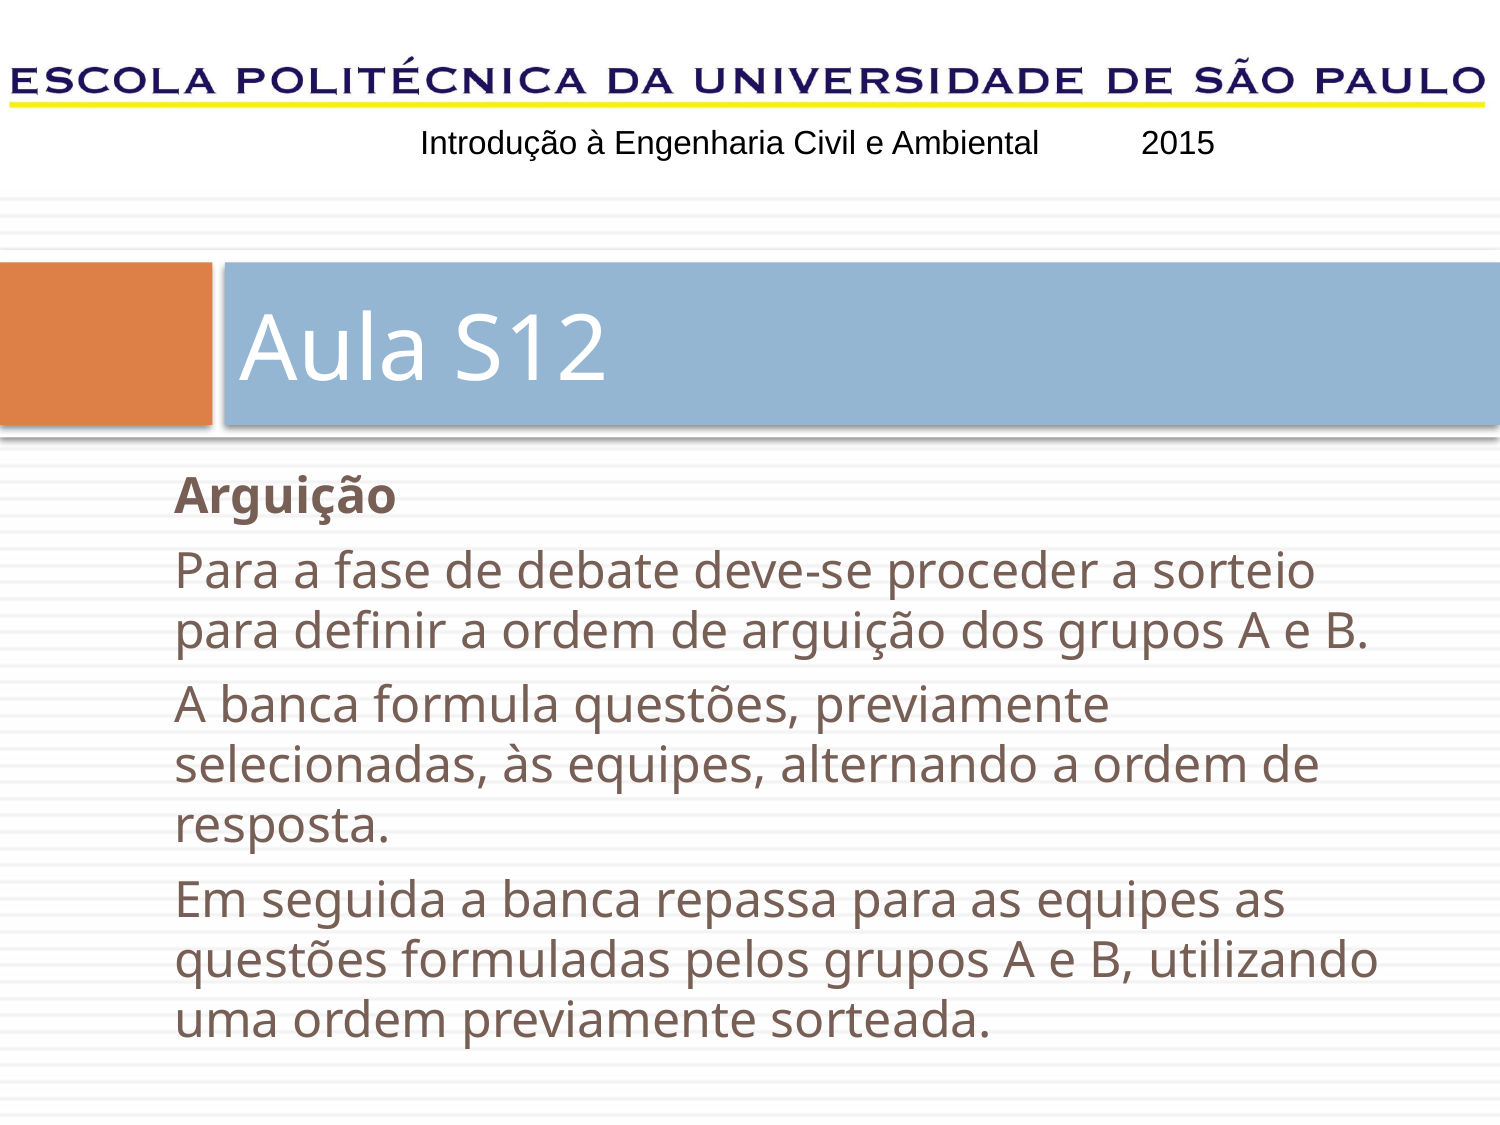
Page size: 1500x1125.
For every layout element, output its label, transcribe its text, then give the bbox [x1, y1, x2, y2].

title Aula S12 [225, 262, 1475, 425]
list Arguição Para a fase de debate deve-se proceder a sorteio para definir a ordem de arguição dos grupos A e B. A banca formula questões, previamente selecionadas, às equipes, alternando a ordem de resposta. Em seguida a banca repassa para as equipes as questões formuladas pelos grupos A e B, utilizando uma ordem previamente sorteada. [159, 456, 1447, 1109]
picture [0, 0, 1500, 190]
